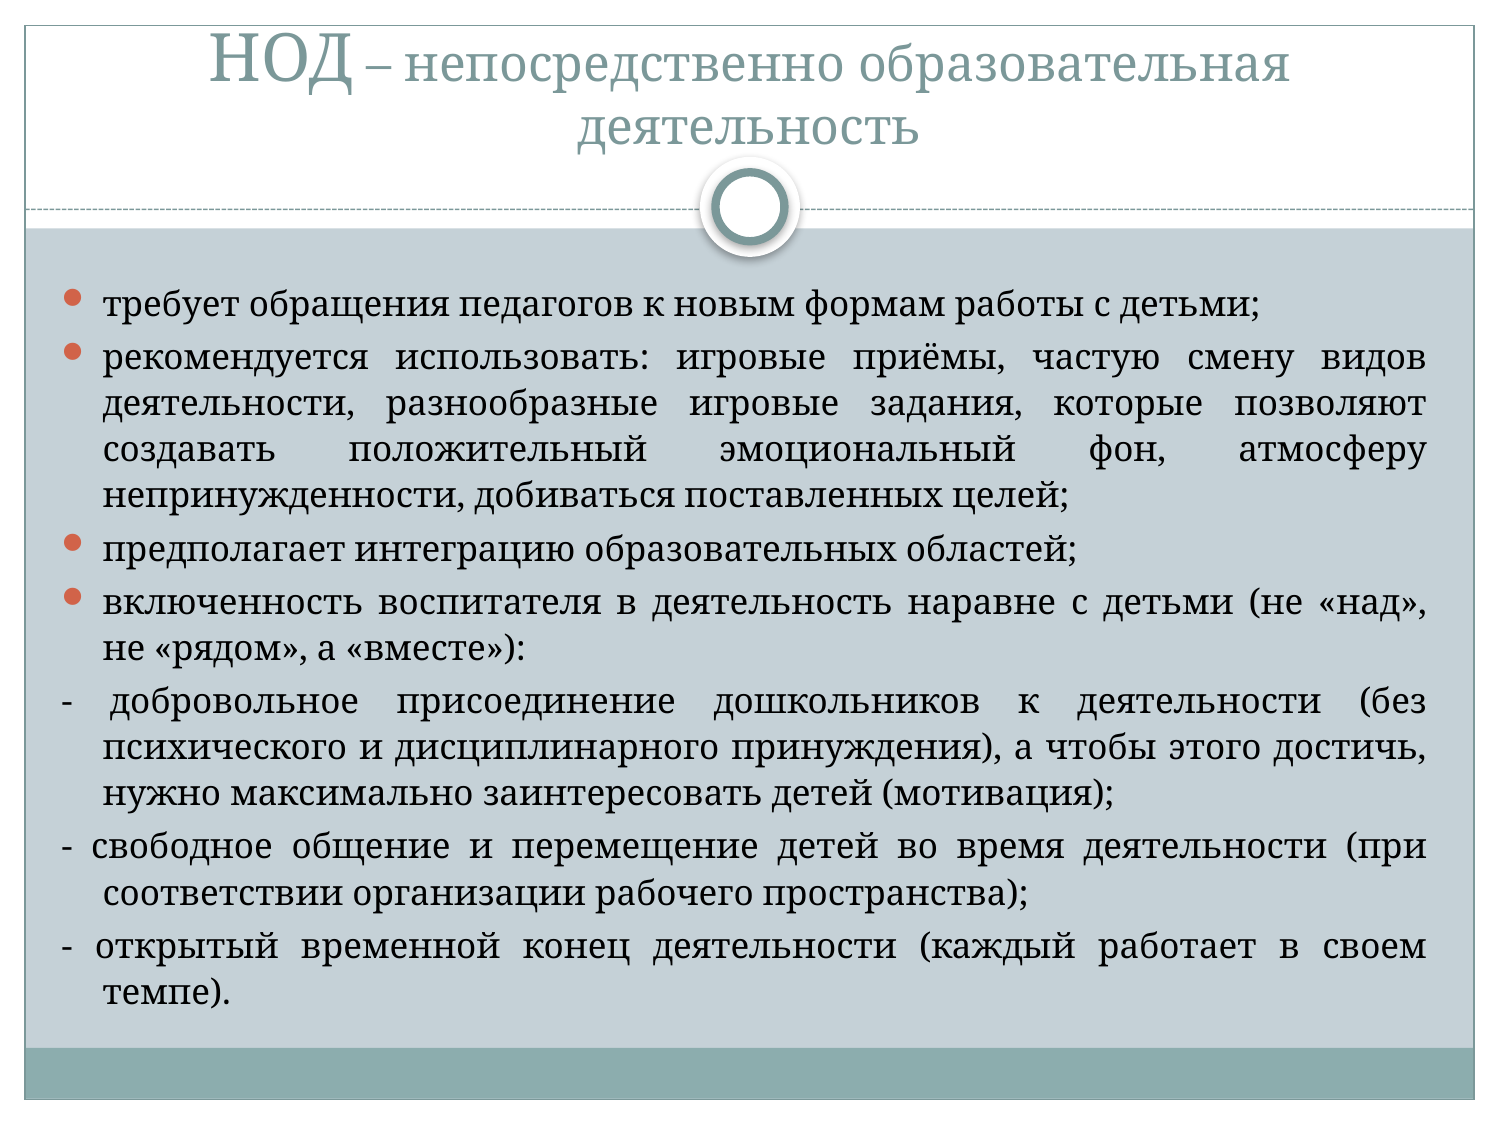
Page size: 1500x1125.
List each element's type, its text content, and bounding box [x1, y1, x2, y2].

title НОД – непосредственно образовательная деятельность [49, 37, 1450, 162]
list требует обращения педагогов к новым формам работы с детьми; рекомендуется использовать: игровые приёмы, частую смену видов деятельности, разнообразные игровые задания, которые позволяют создавать положительный эмоциональный фон, атмосферу непринужденности, добиваться поставленных целей; предполагает интеграцию образовательных областей; включенность воспитателя в деятельность наравне с детьми (не «над», не «рядом», а «вместе»): - добровольное присоединение дошкольников к деятельности (без психического и дисциплинарного принуждения), а чтобы этого достичь, нужно максимально заинтересовать детей (мотивация); - свободное общение и перемещение детей во время деятельности (при соответствии организации рабочего пространства); - открытый временной конец деятельности (каждый работает в своем темпе). [46, 269, 1442, 1020]
